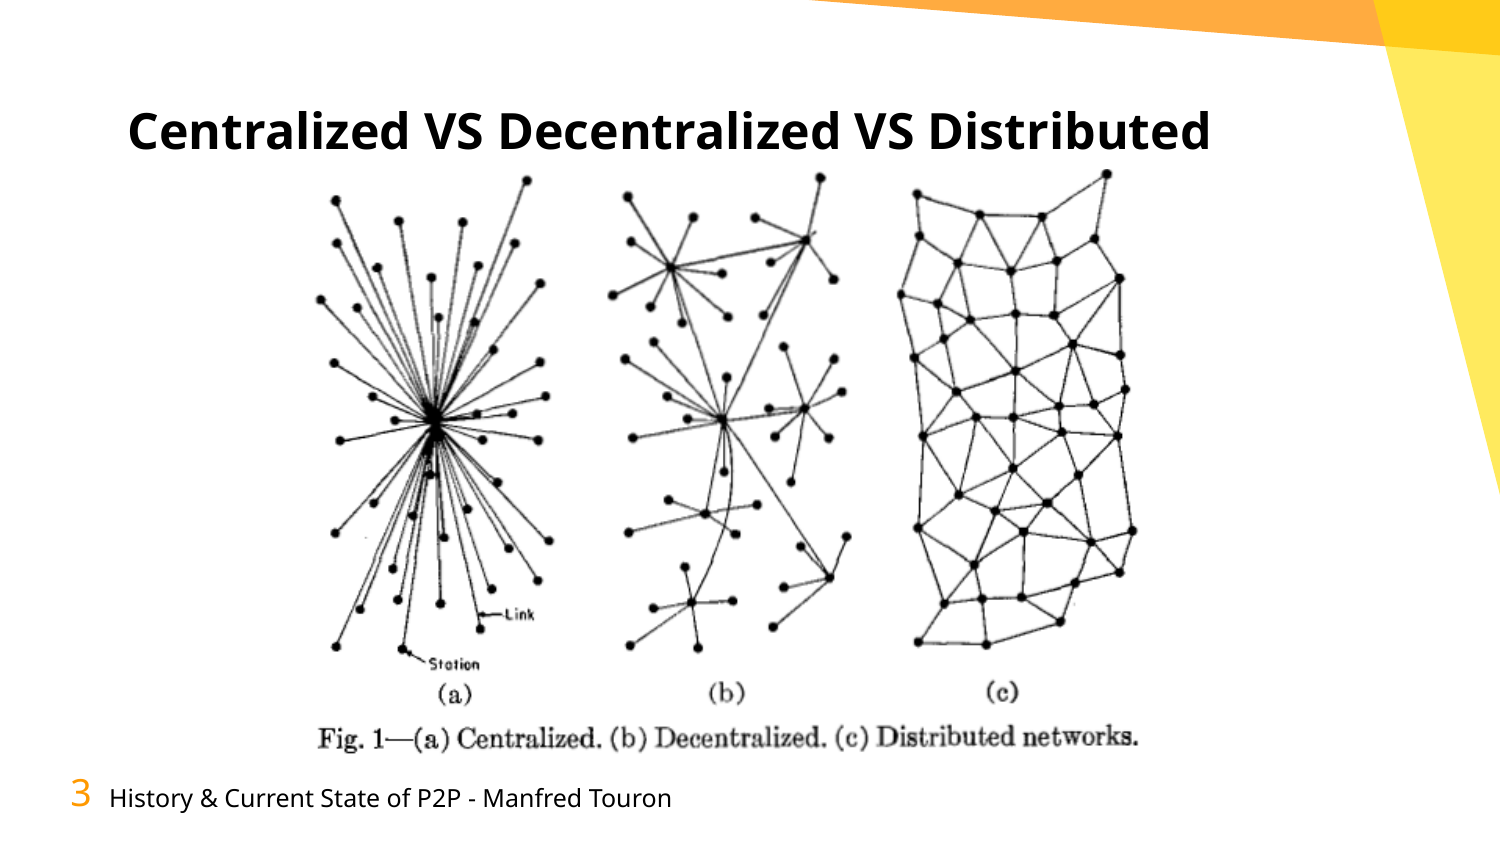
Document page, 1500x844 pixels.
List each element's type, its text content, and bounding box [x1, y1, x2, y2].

title Centralized VS Decentralized VS Distributed [112, 84, 1346, 188]
picture [301, 169, 1157, 763]
slide_number ‹#› [16, 762, 107, 827]
